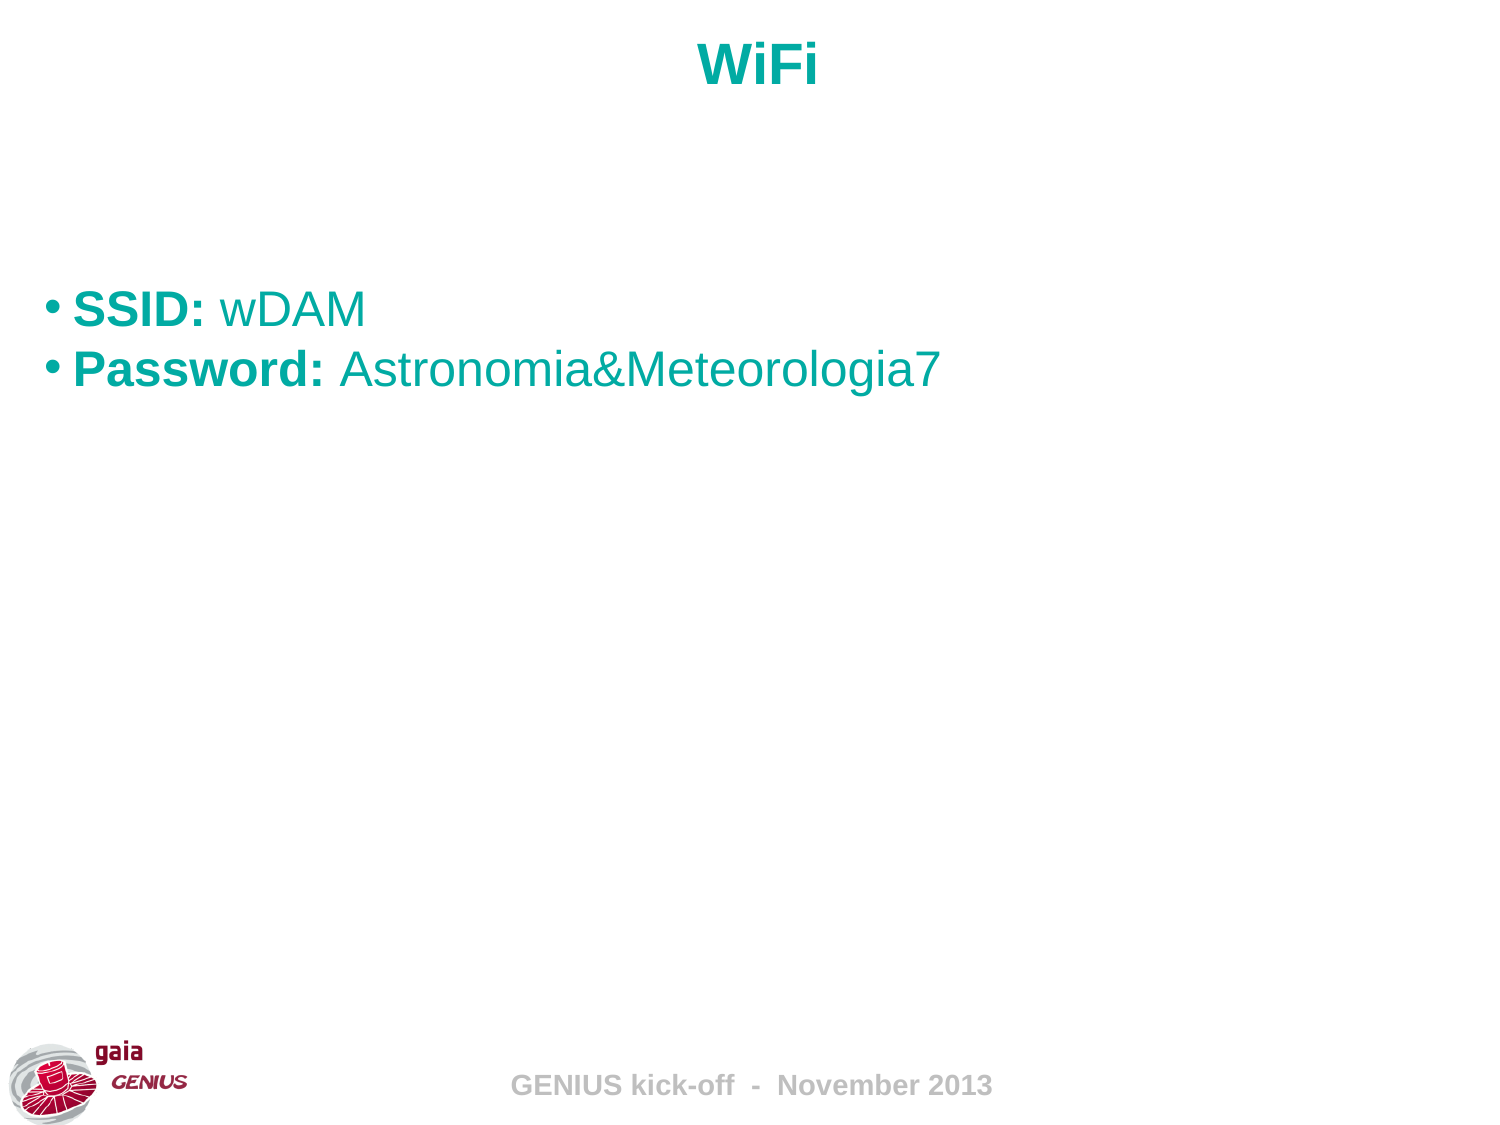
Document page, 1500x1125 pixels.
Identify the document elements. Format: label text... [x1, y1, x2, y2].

text_box WiFi SSID: wDAM Password: Astronomia&Meteorologia7 [29, 19, 1489, 404]
picture [5, 1037, 189, 1125]
